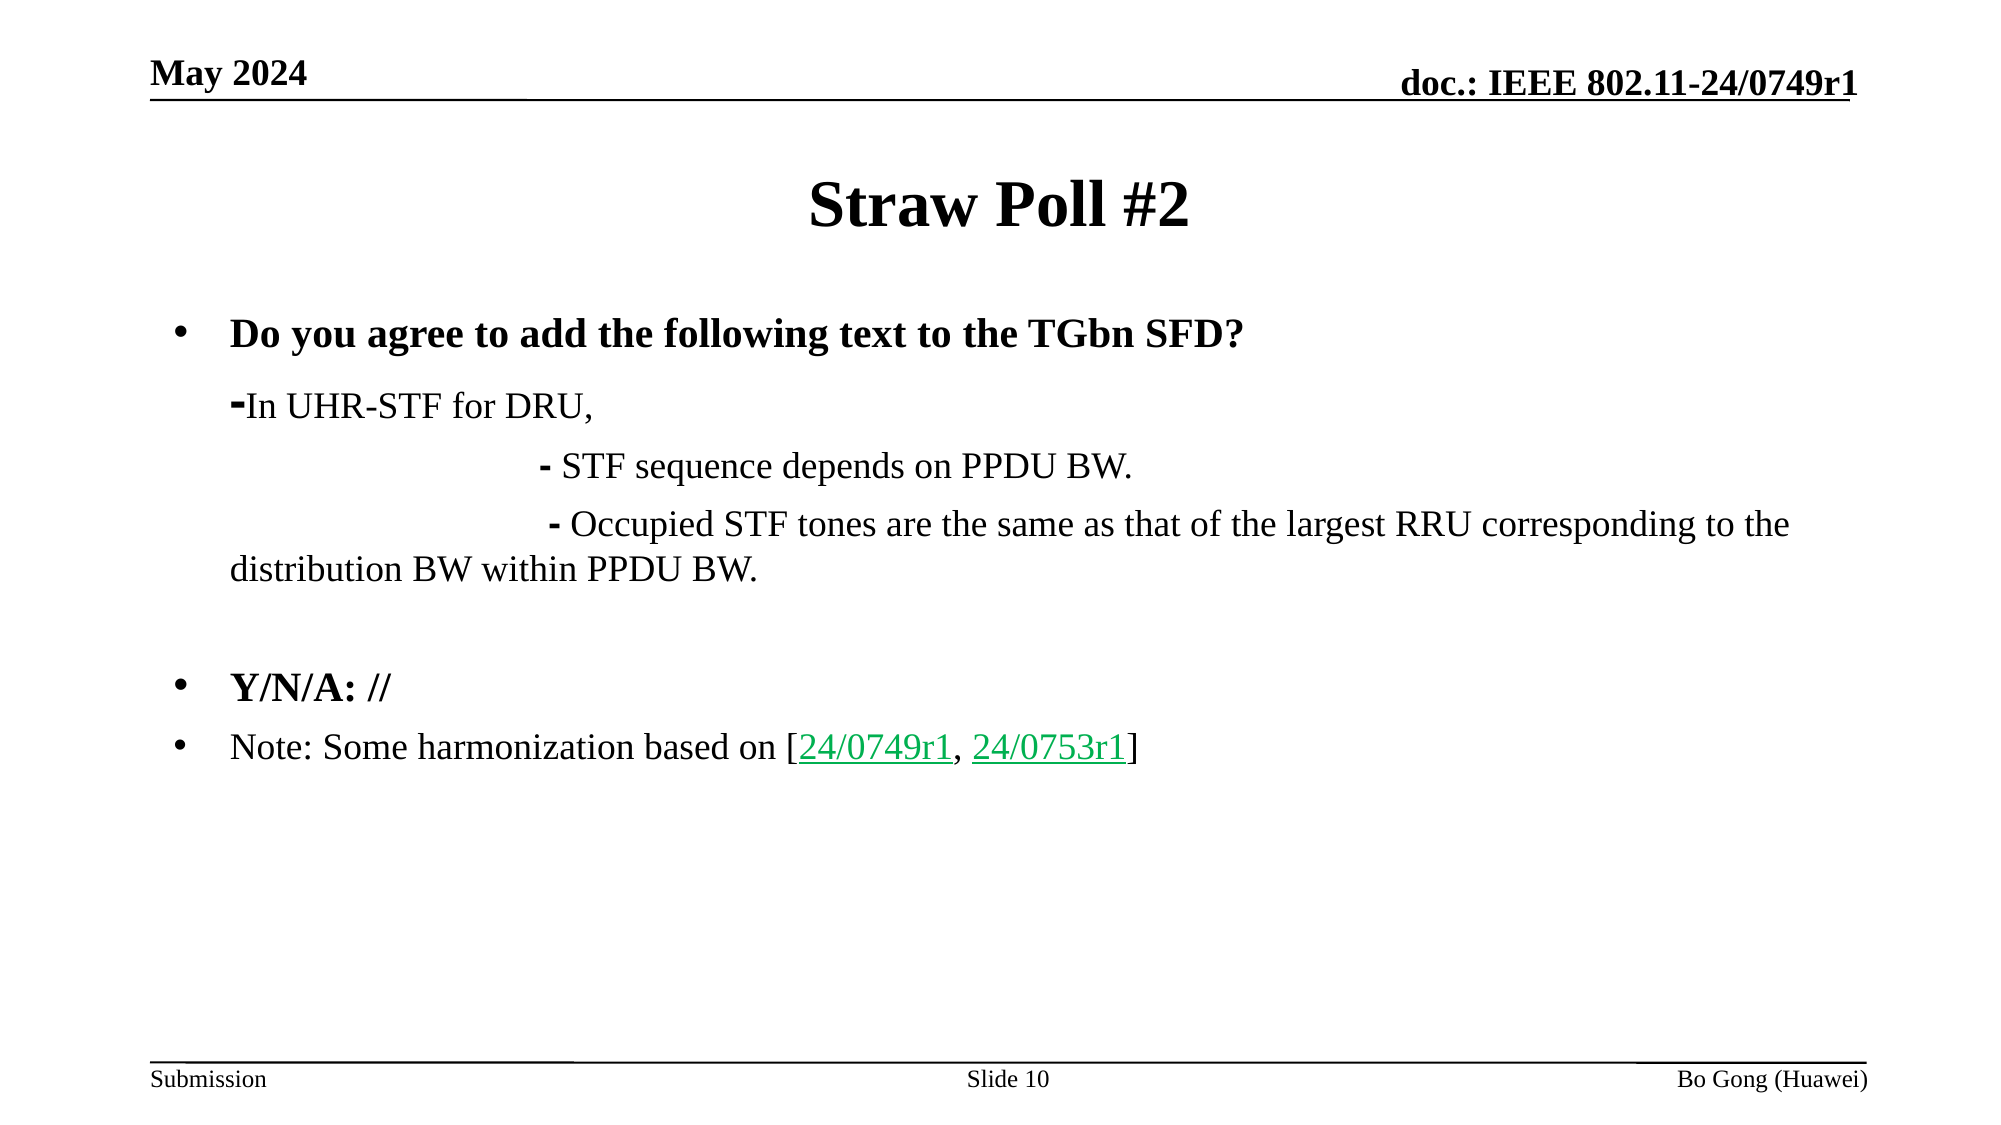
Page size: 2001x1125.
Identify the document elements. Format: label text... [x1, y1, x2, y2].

title Straw Poll #2 [149, 112, 1850, 288]
text_box May 2024 [149, 48, 560, 94]
text_box Do you agree to add the following text to the TGbn SFD? -In UHR-STF for DRU, - STF sequence depends on PPDU BW. - Occupied STF tones are the same as that of the largest RRU corresponding to the distribution BW within PPDU BW. Y/N/A: // Note: Some harmonization based on [24/0749r1, 24/0753r1] [158, 298, 1858, 974]
slide_number Slide 10 [950, 1061, 1067, 1123]
footer Bo Gong (Huawei) [1171, 1061, 1869, 1093]
